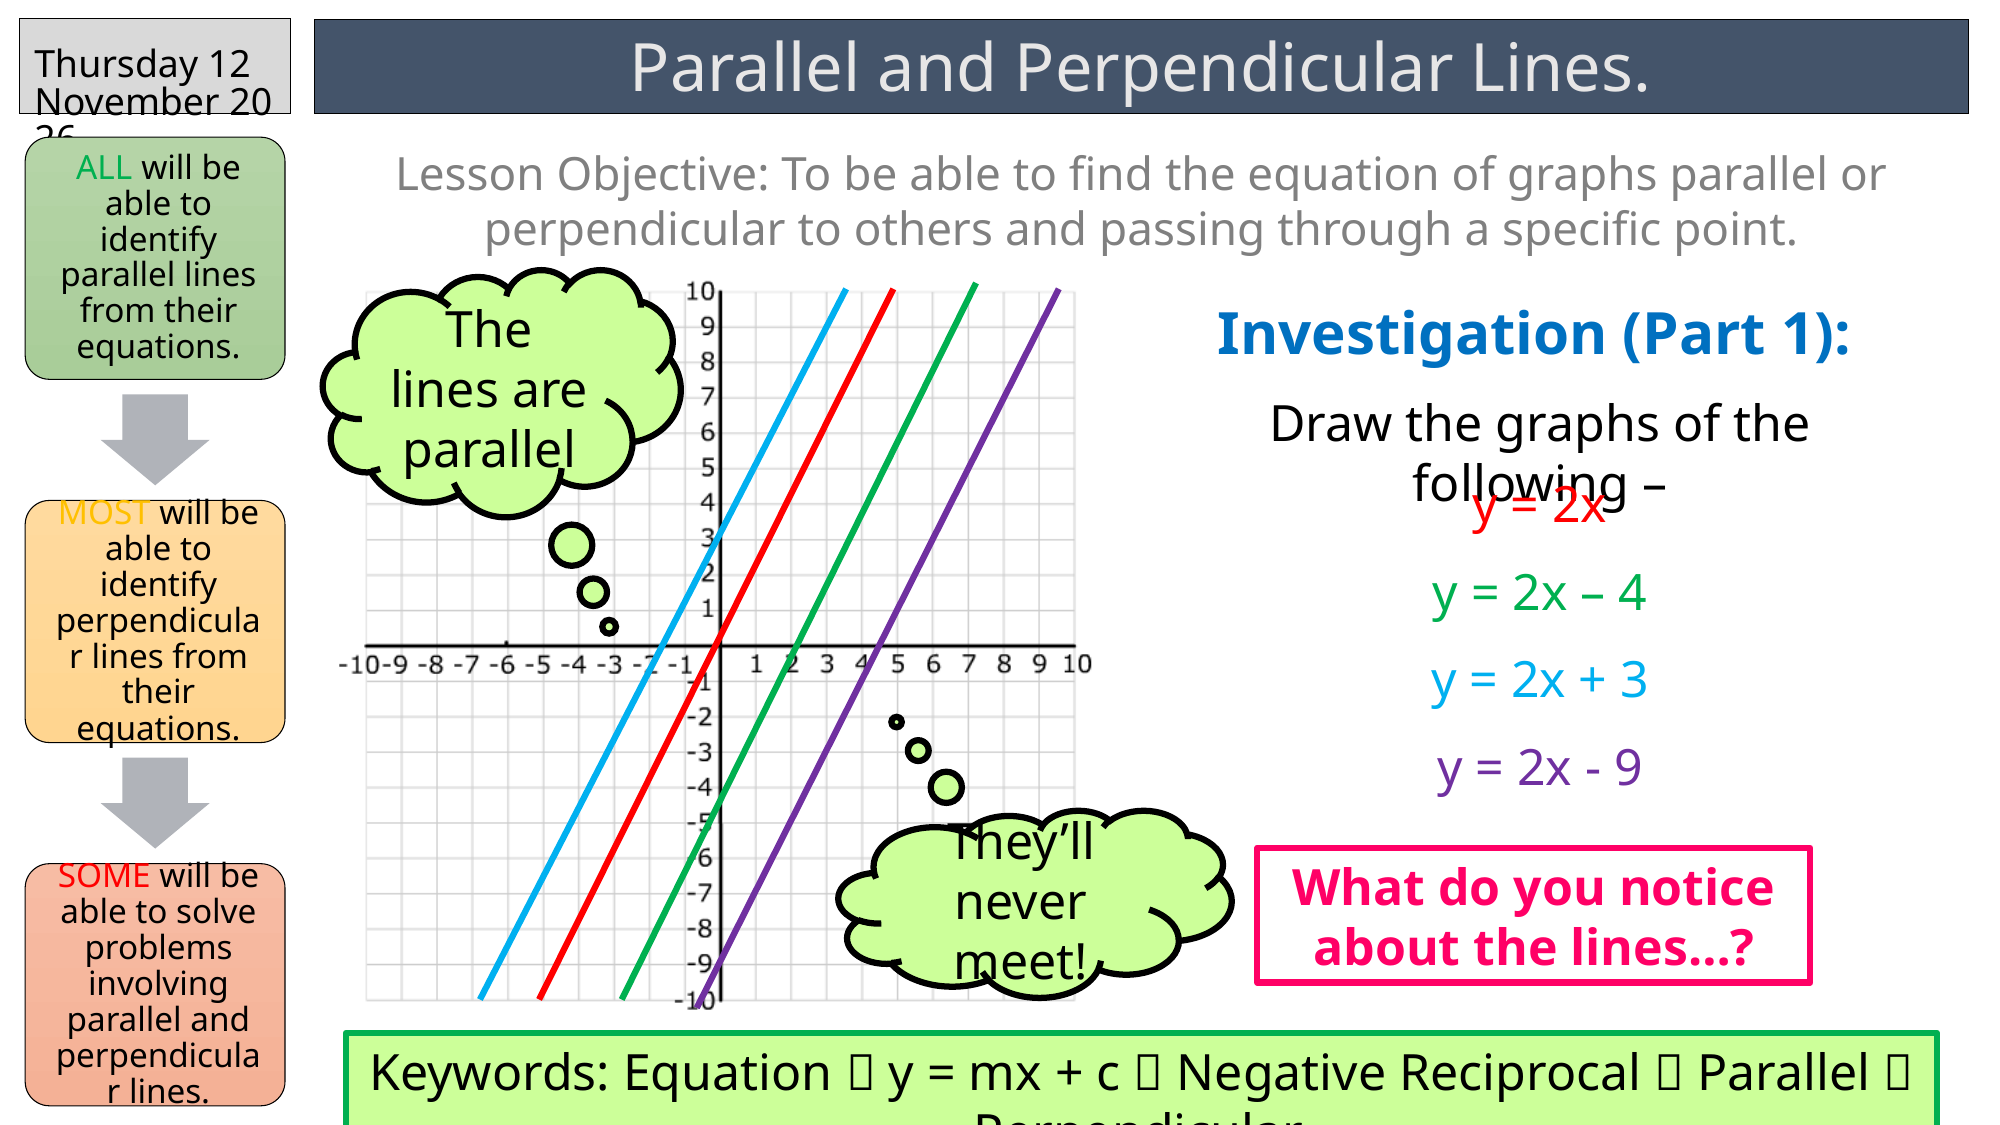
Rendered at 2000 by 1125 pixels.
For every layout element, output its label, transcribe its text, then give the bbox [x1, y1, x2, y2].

text_box y = 2x y = 2x – 4 y = 2x + 3 y = 2x - 9 [1143, 465, 1937, 803]
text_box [696, 288, 1059, 1008]
text_box Keywords: Equation  y = mx + c  Negative Reciprocal  Parallel  Perpendicular. [346, 1032, 1937, 1125]
title Parallel and Perpendicular Lines. [314, 19, 1969, 114]
text_box Monday, 24 October 2022 [19, 18, 291, 114]
picture [327, 263, 1101, 1014]
text_box They’ll never meet! [1101, 809, 1233, 976]
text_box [621, 283, 977, 288]
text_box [25, 137, 285, 1106]
text_box Lesson Objective: To be able to find the equation of graphs parallel or perpendicular to others and passing through a specific point. [327, 137, 1955, 262]
text_box Investigation (Part 1): [1101, 288, 1969, 374]
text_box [479, 288, 696, 1000]
text_box Draw the graphs of the following – [1143, 384, 1937, 465]
text_box What do you notice about the lines…? [1257, 847, 1811, 983]
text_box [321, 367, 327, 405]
